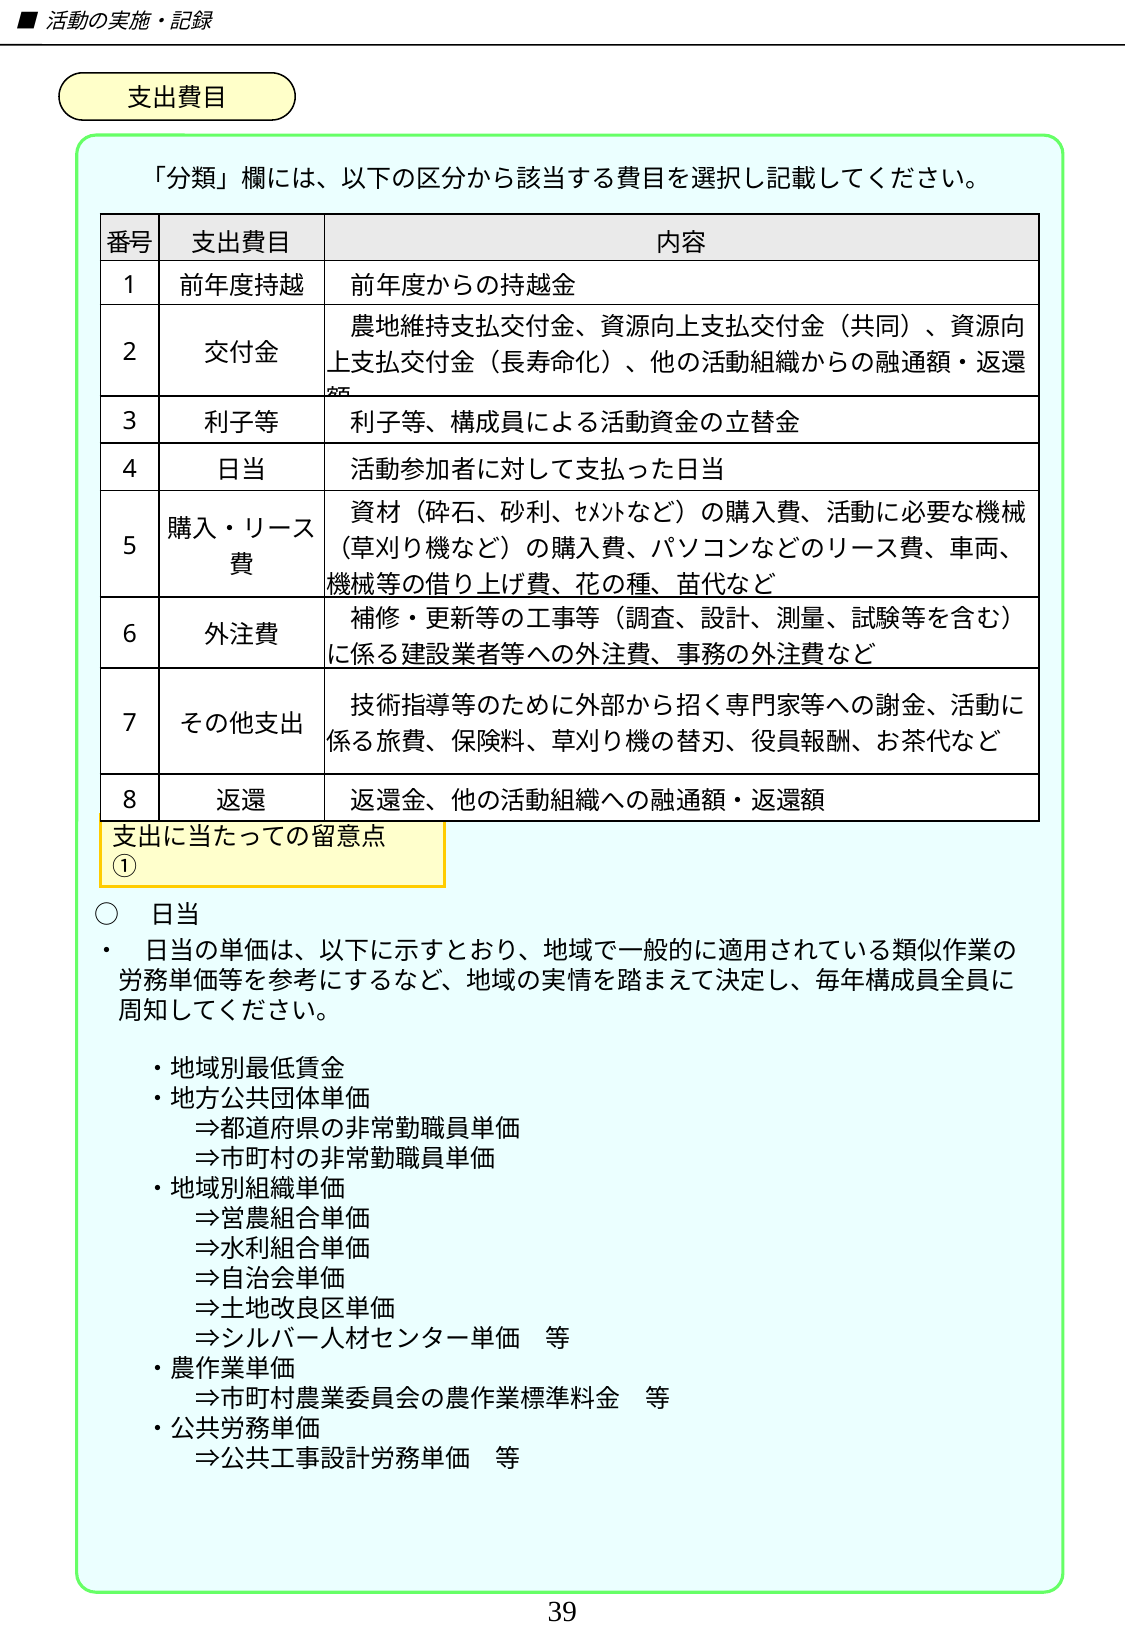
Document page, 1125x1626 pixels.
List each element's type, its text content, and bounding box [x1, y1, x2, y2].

table_cell 3 [101, 397, 158, 442]
text_box 支出費目 [58, 72, 296, 121]
text_box 支出に当たっての留意点 ① [100, 822, 445, 887]
table_cell 前年度からの持越金 [325, 261, 1038, 304]
table_cell 利子等 [160, 397, 324, 442]
text_box ○ 日当 ・ 日当の単価は、以下に示すとおり、地域で一般的に適用されている類似作業の労務単価等を参考にするなど、地域の実情を踏まえて決定し、毎年構成員全員に周知してください。 [94, 898, 1034, 1025]
table_cell 交付金 [160, 305, 324, 395]
table_cell 技術指導等のために外部から招く専門家等への謝金、活動に係る旅費、保険料、草刈り機の替刃、役員報酬、お茶代など [325, 669, 1038, 773]
table_cell 返還 [160, 775, 324, 820]
table_cell 1 [101, 261, 158, 304]
table_cell 5 [101, 491, 158, 596]
table_cell その他支出 [160, 669, 324, 773]
table_cell 補修・更新等の工事等（調査、設計、測量、試験等を含む）に係る建設業者等への外注費、事務の外注費など [325, 598, 1038, 667]
table_header 支出費目 [160, 215, 324, 260]
text_box 39 [509, 1592, 616, 1625]
table_cell 資材（砕石、砂利、ｾﾒﾝﾄなど）の購入費、活動に必要な機械（草刈り機など）の購入費、パソコンなどのリース費、車両、機械等の借り上げ費、花の種、苗代など [325, 491, 1038, 596]
table_header 内容 [325, 215, 1038, 260]
table_cell 7 [101, 669, 158, 773]
table_cell 前年度持越 [160, 261, 324, 304]
text_box ■ 活動の実施・記録 [0, 0, 1125, 40]
table_cell 購入・リース費 [160, 491, 324, 596]
text_box 「分類」欄には、以下の区分から該当する費目を選択し記載してください。 [94, 162, 1052, 193]
table_cell 8 [101, 775, 158, 820]
table_cell 2 [101, 305, 158, 395]
text_box ・地域別最低賃金 ・地方公共団体単価 ⇒都道府県の非常勤職員単価 ⇒市町村の非常勤職員単価 ・地域別組織単価 ⇒営農組合単価 ⇒水利組合単価 ⇒自治会単価 ⇒土地改良区単価 ⇒シルバー人材センター単価 等 ・農作業単価 ⇒市町村農業委員会の農作業標準料金 等 ・公共労務単価 ⇒公共工事設計労務単価 等 [81, 1045, 938, 1480]
table_header 番号 [101, 215, 158, 260]
table_cell 利子等、構成員による活動資金の立替金 [325, 397, 1038, 442]
table_cell 外注費 [160, 598, 324, 667]
table_cell 6 [101, 598, 158, 667]
table_cell 日当 [160, 444, 324, 490]
table_cell 農地維持支払交付金、資源向上支払交付金（共同）、資源向上支払交付金（長寿命化）、他の活動組織からの融通額・返還額 [325, 305, 1038, 395]
text_box [74, 132, 1066, 1595]
table_cell 返還金、他の活動組織への融通額・返還額 [325, 775, 1038, 820]
table_cell 4 [101, 444, 158, 490]
table_cell 活動参加者に対して支払った日当 [325, 444, 1038, 490]
